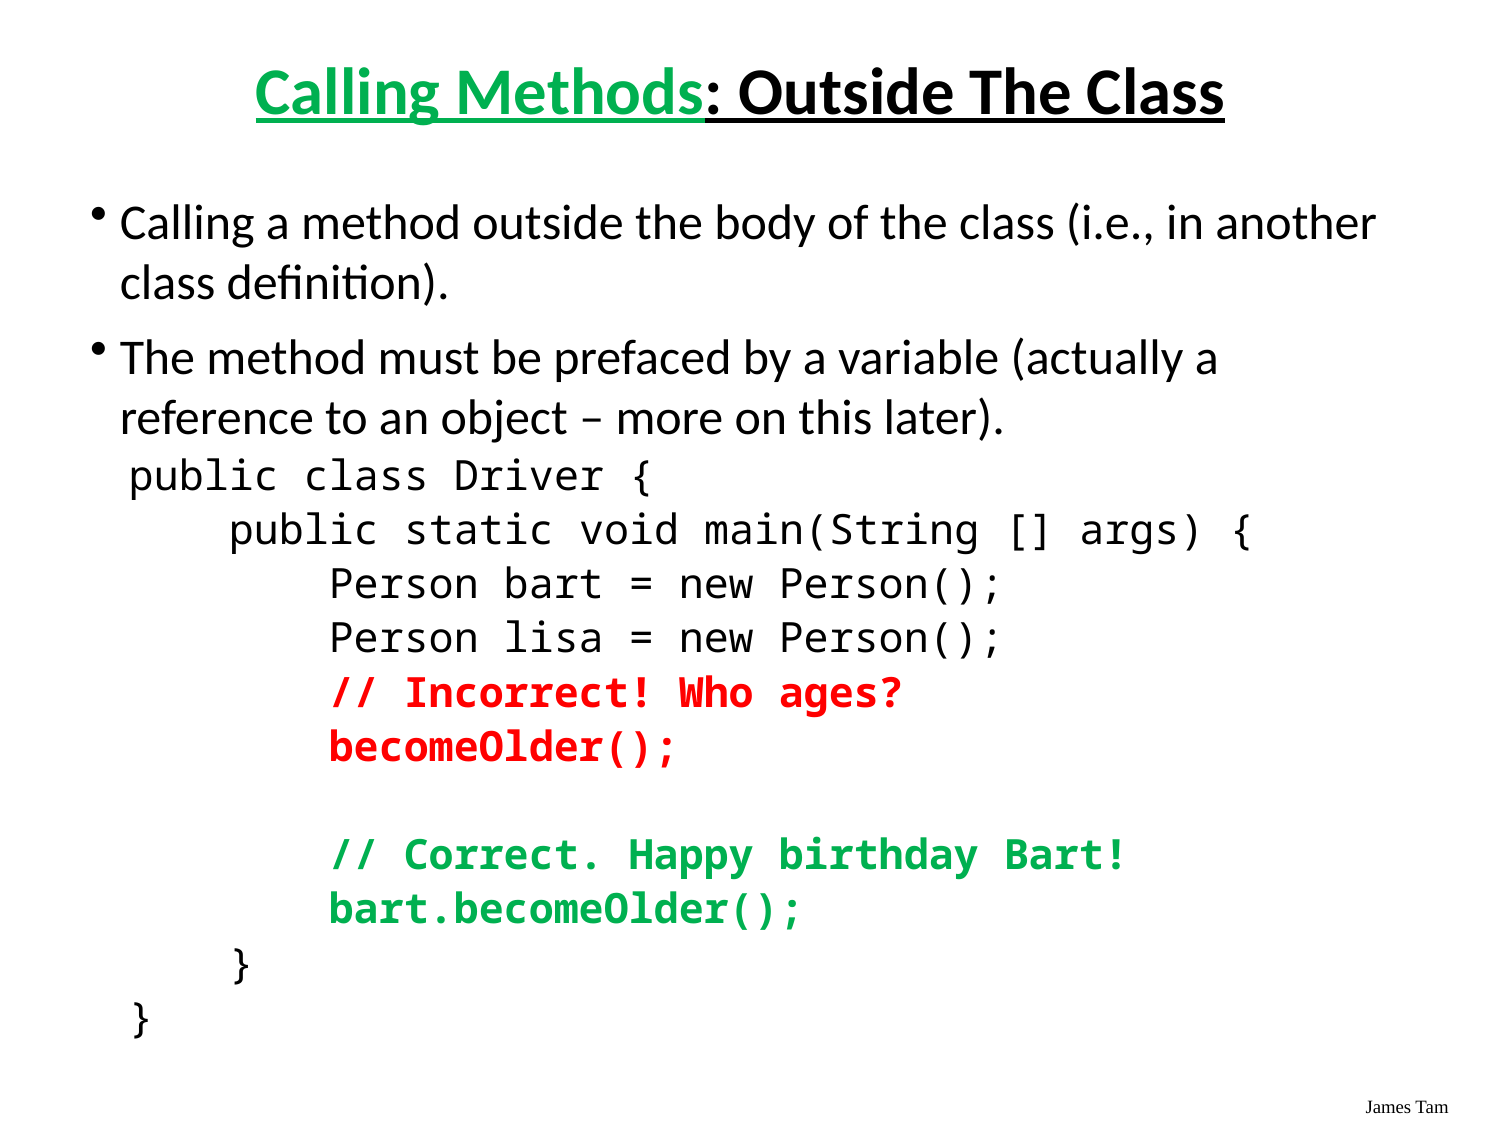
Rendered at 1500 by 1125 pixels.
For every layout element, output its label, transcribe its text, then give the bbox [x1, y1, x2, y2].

title Calling Methods: Outside The Class [70, 49, 1411, 136]
list Calling a method outside the body of the class (i.e., in another class definition). The method must be prefaced by a variable (actually a reference to an object – more on this later). public class Driver { public static void main(String [] args) { Person bart = new Person(); Person lisa = new Person(); // Incorrect! Who ages? becomeOlder(); // Correct. Happy birthday Bart! bart.becomeOlder(); } } [75, 181, 1417, 1063]
